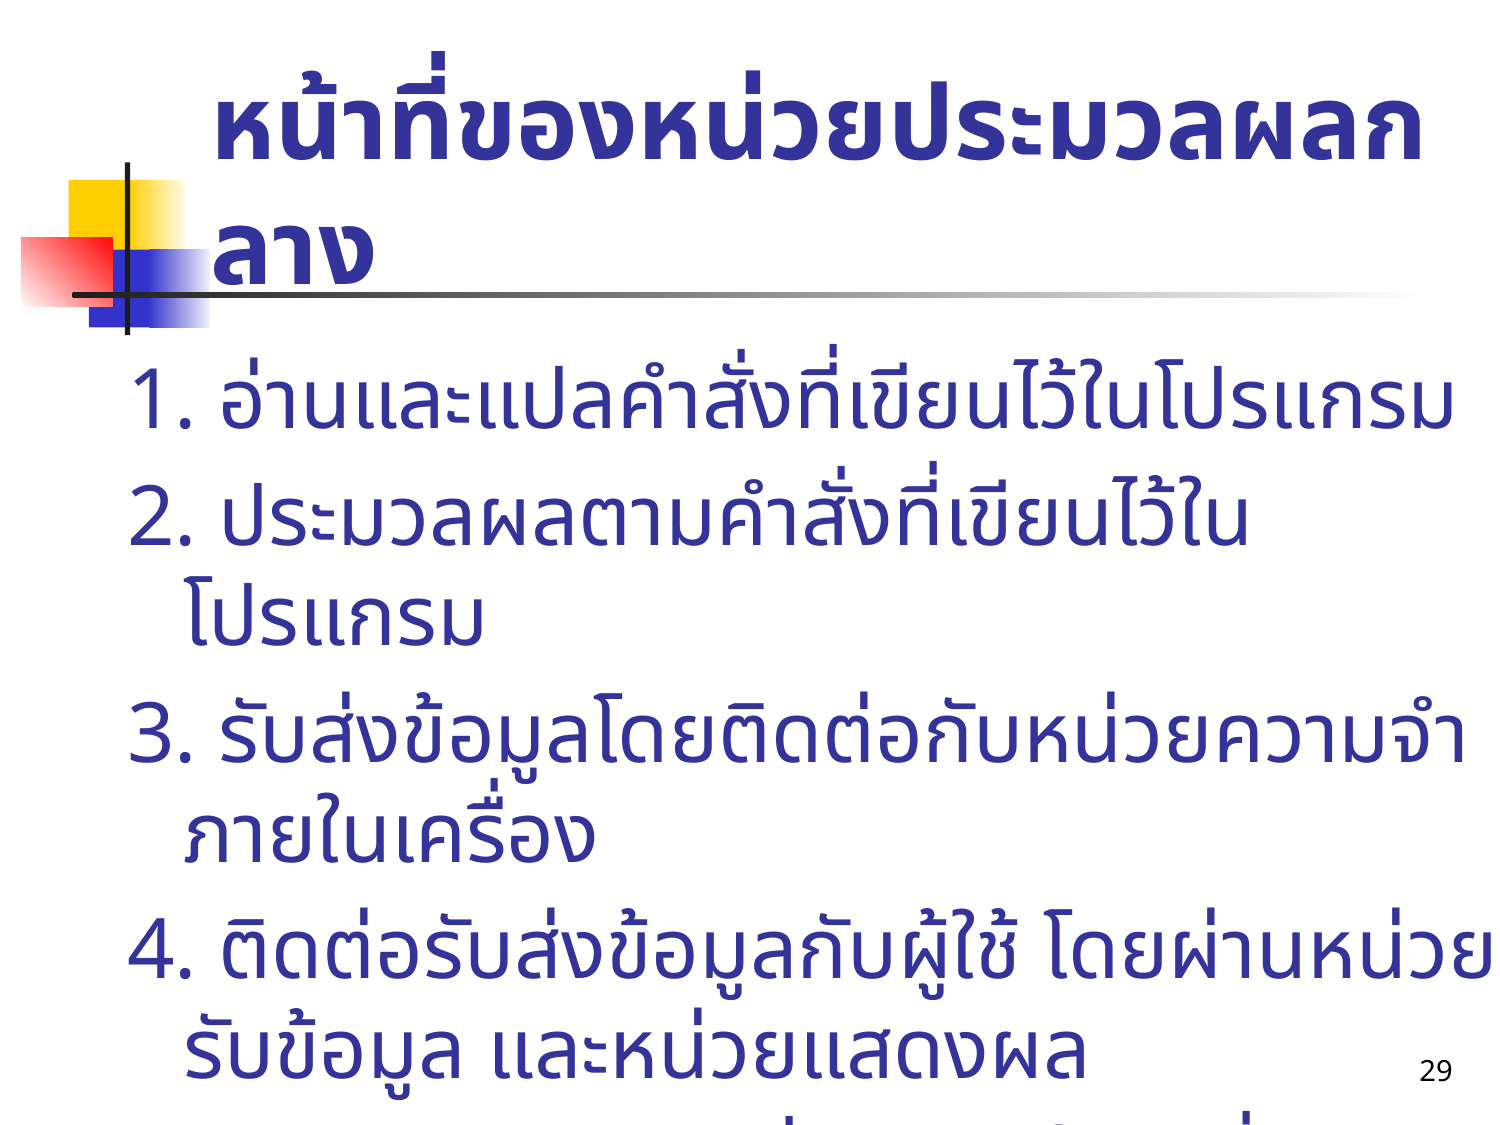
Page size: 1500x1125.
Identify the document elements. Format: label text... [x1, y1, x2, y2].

slide_number 29 [1154, 1039, 1468, 1100]
title หน้าที่ของหน่วยประมวลผลกลาง [195, 125, 1471, 314]
list 1. อ่านและแปลคำสั่งที่เขียนไว้ในโปรแกรม 2. ประมวลผลตามคำสั่งที่เขียนไว้ในโปรแกรม 3. รับส่งข้อมูลโดยติดต่อกับหน่วยความจำภายในเครื่อง 4. ติดต่อรับส่งข้อมูลกับผู้ใช้ โดยผ่านหน่วยรับข้อมูล และหน่วยแสดงผล 5. ย้ายข้อมูลและคำสั่งจากหน่วยหนึ่งไปยังอีกหน่วยหนึ่ง [111, 337, 1500, 1039]
